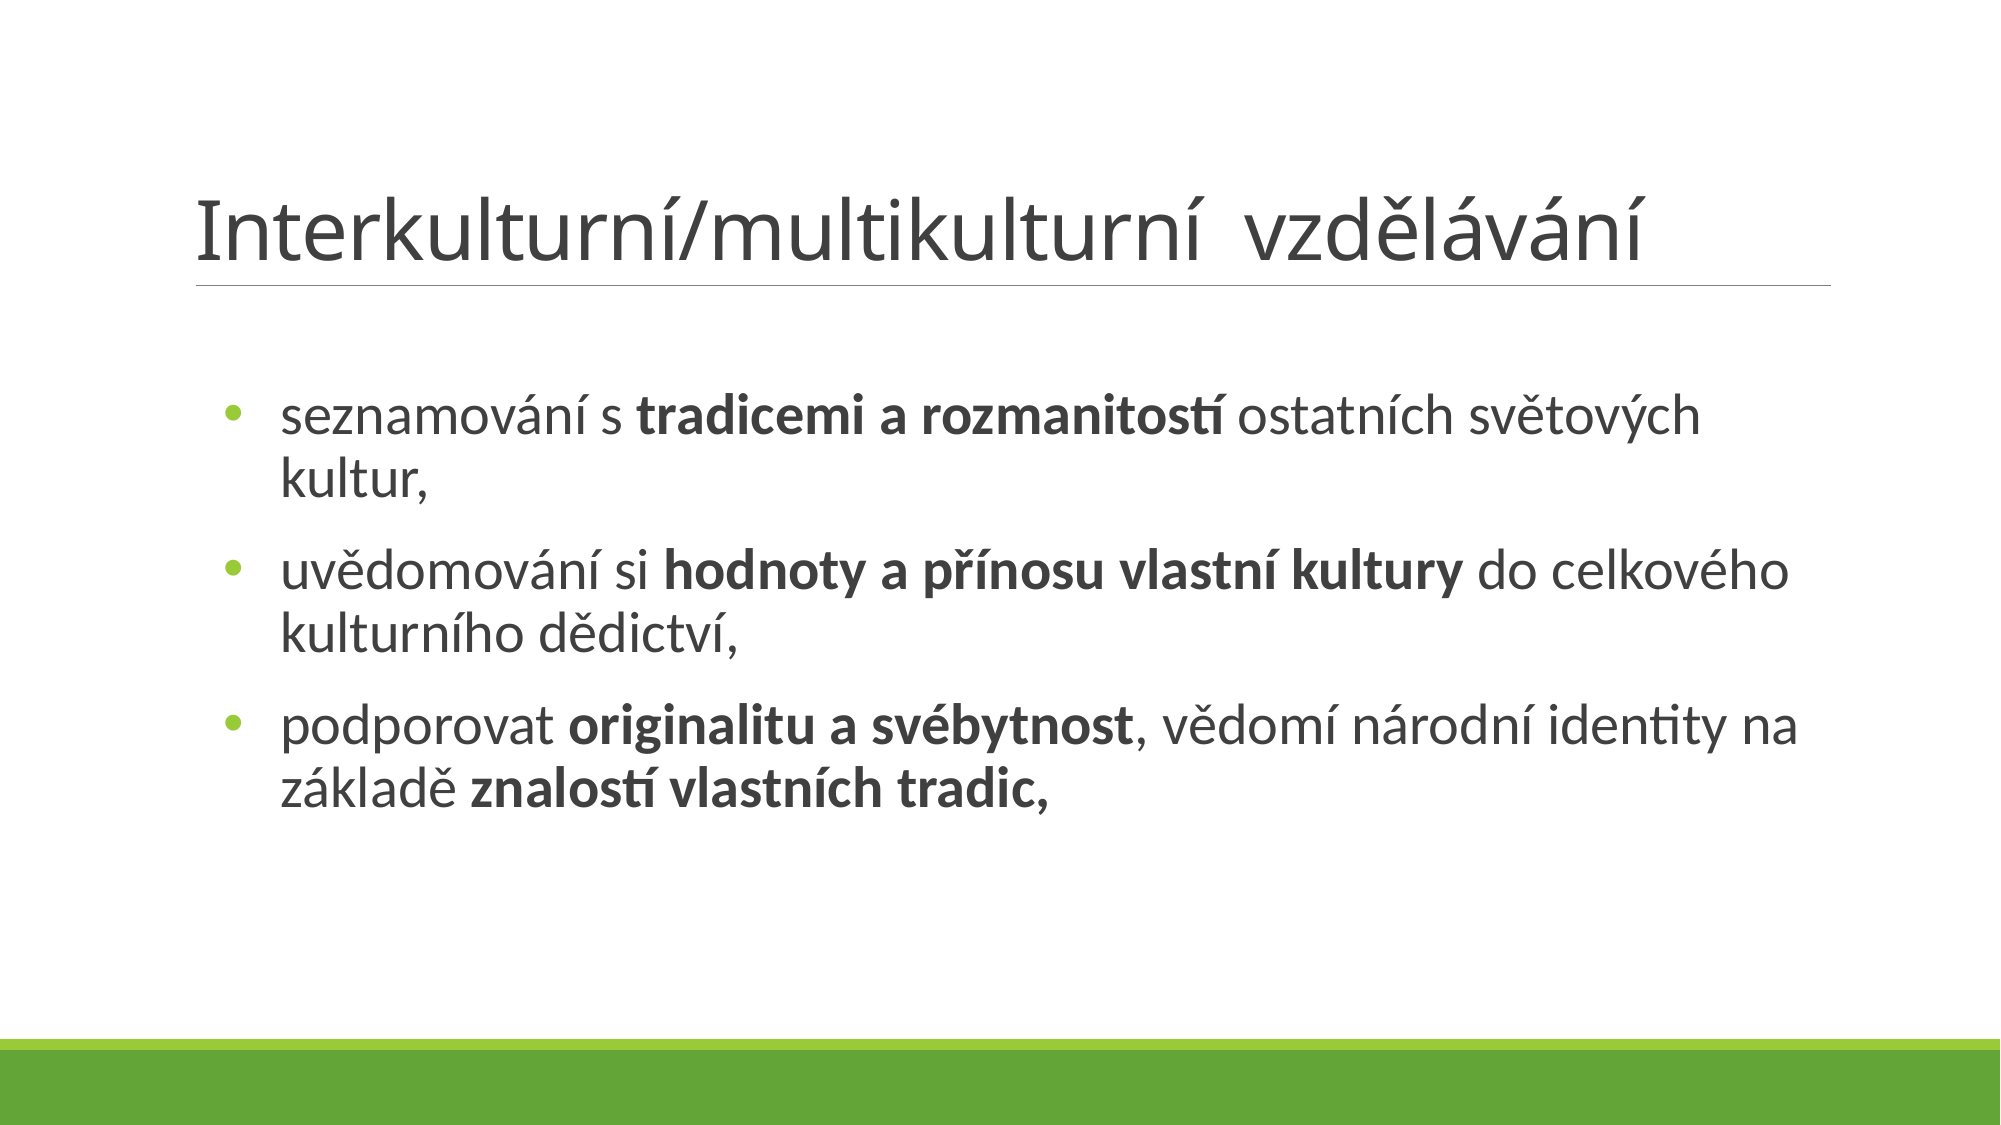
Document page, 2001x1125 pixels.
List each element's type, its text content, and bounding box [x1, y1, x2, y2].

list seznamování s tradicemi a rozmanitostí ostatních světových kultur, uvědomování si hodnoty a přínosu vlastní kultury do celkového kulturního dědictví, podporovat originalitu a svébytnost, vědomí národní identity na základě znalostí vlastních tradic, [180, 302, 1830, 963]
title Interkulturní/multikulturní vzdělávání [180, 47, 1830, 285]
